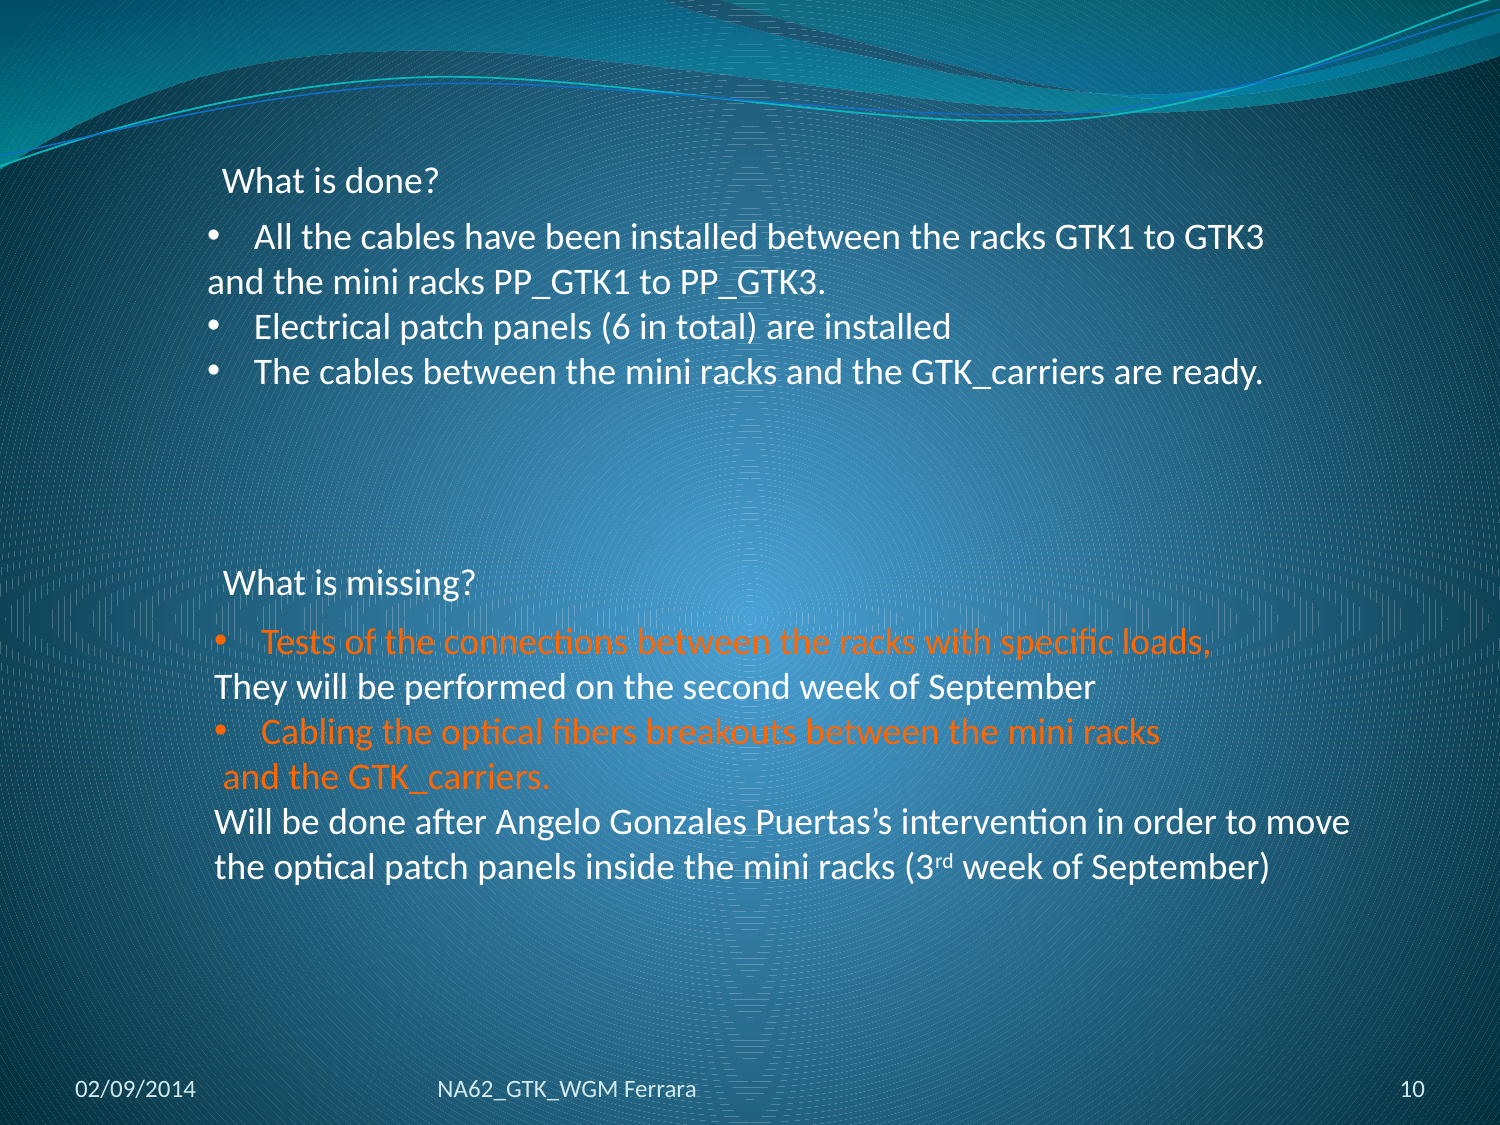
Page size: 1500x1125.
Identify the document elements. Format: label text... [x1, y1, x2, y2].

footer NA62_GTK_WGM Ferrara [437, 1042, 988, 1103]
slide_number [75, 1042, 425, 1103]
text_box All the cables have been installed between the racks GTK1 to GTK3 and the mini racks PP_GTK1 to PP_GTK3. Electrical patch panels (6 in total) are installed The cables between the mini racks and the GTK_carriers are ready. [192, 204, 1289, 445]
text_box Tests of the connections between the racks with specific loads, They will be performed on the second week of September Cabling the optical fibers breakouts between the mini racks and the GTK_carriers. Will be done after Angelo Gonzales Puertas’s intervention in order to move the optical patch panels inside the mini racks (3rd week of September) [199, 609, 1367, 940]
slide_number 10 [1299, 1042, 1425, 1103]
text_box What is missing? [208, 550, 493, 609]
text_box What is done? [207, 148, 456, 209]
